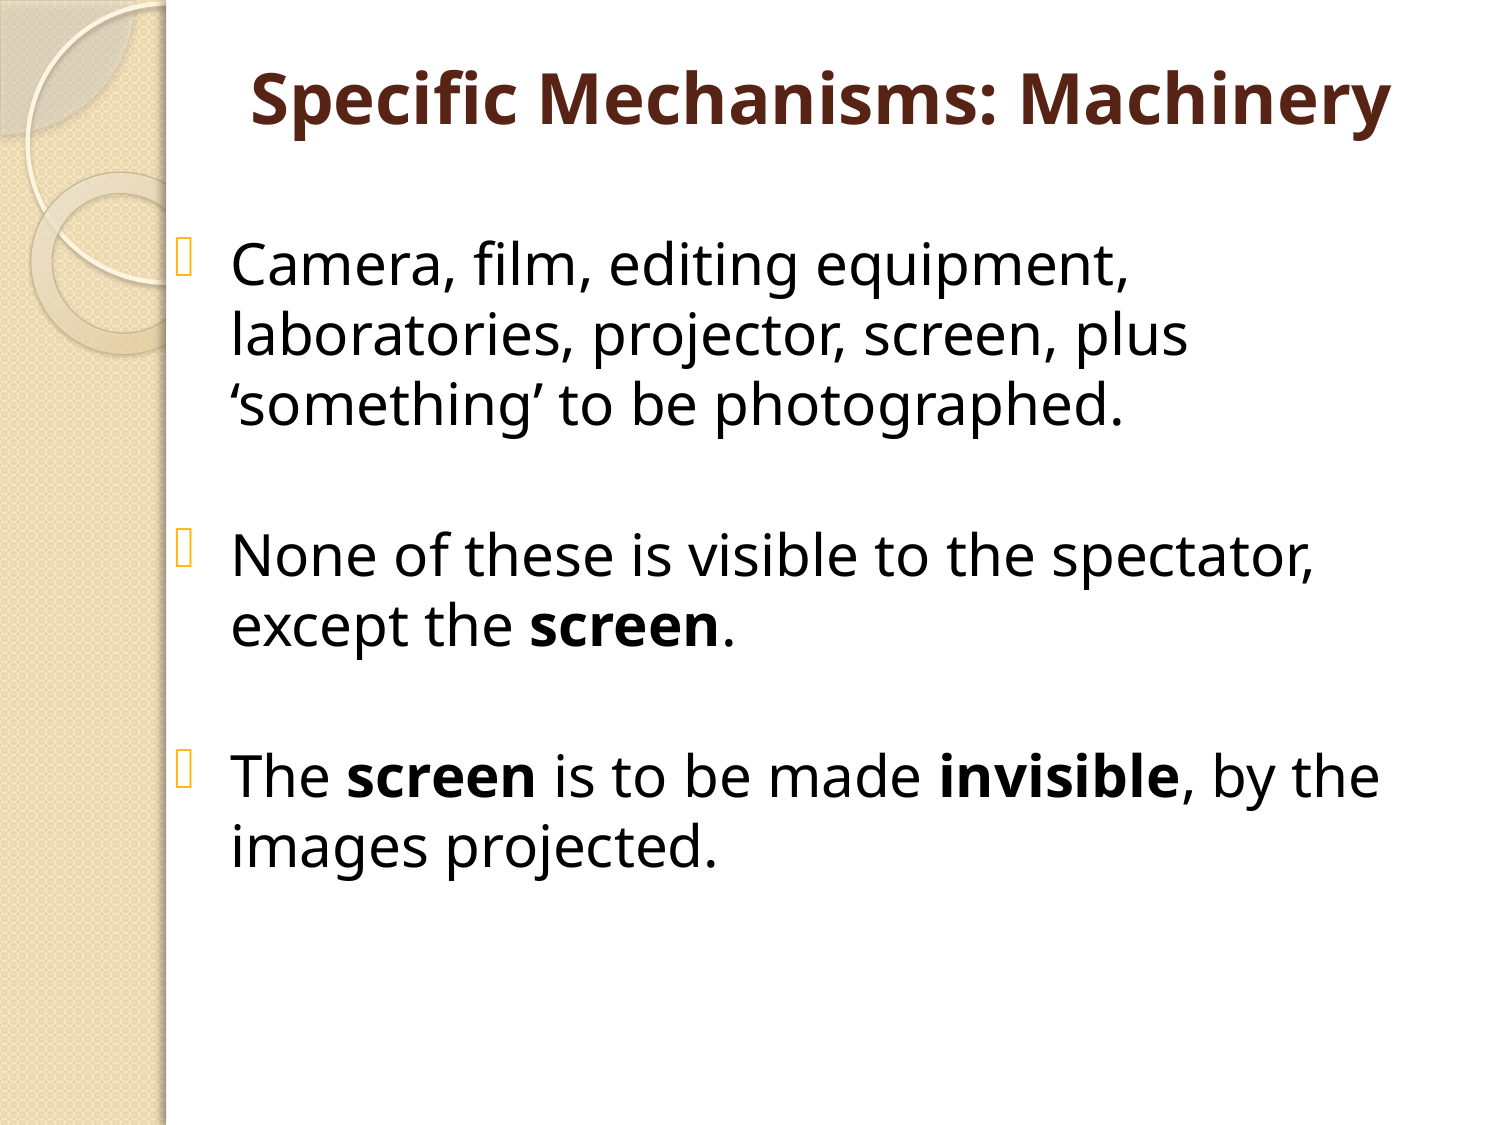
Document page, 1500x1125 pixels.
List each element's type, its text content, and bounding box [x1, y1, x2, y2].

list Camera, film, editing equipment, laboratories, projector, screen, plus ‘something’ to be photographed. None of these is visible to the spectator, except the screen. The screen is to be made invisible, by the images projected. [159, 219, 1459, 1059]
title Specific Mechanisms: Machinery [235, 45, 1466, 233]
